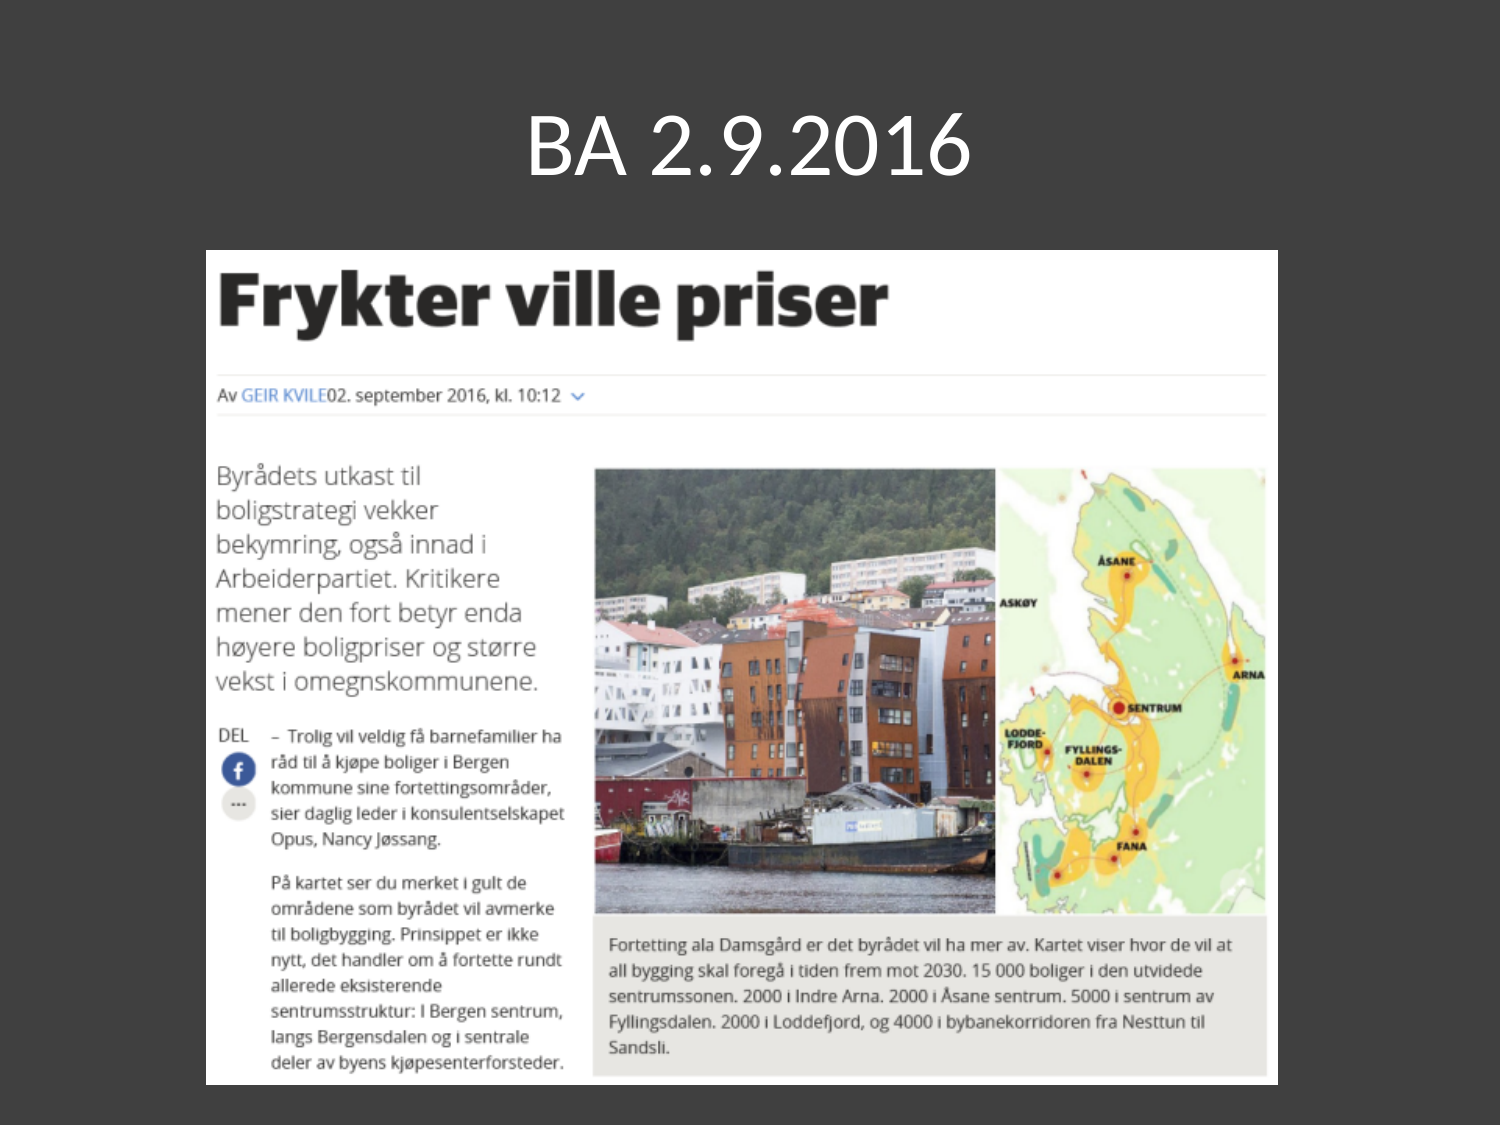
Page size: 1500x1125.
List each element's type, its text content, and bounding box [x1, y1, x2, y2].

title BA 2.9.2016 [75, 45, 1425, 233]
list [206, 250, 1279, 1086]
